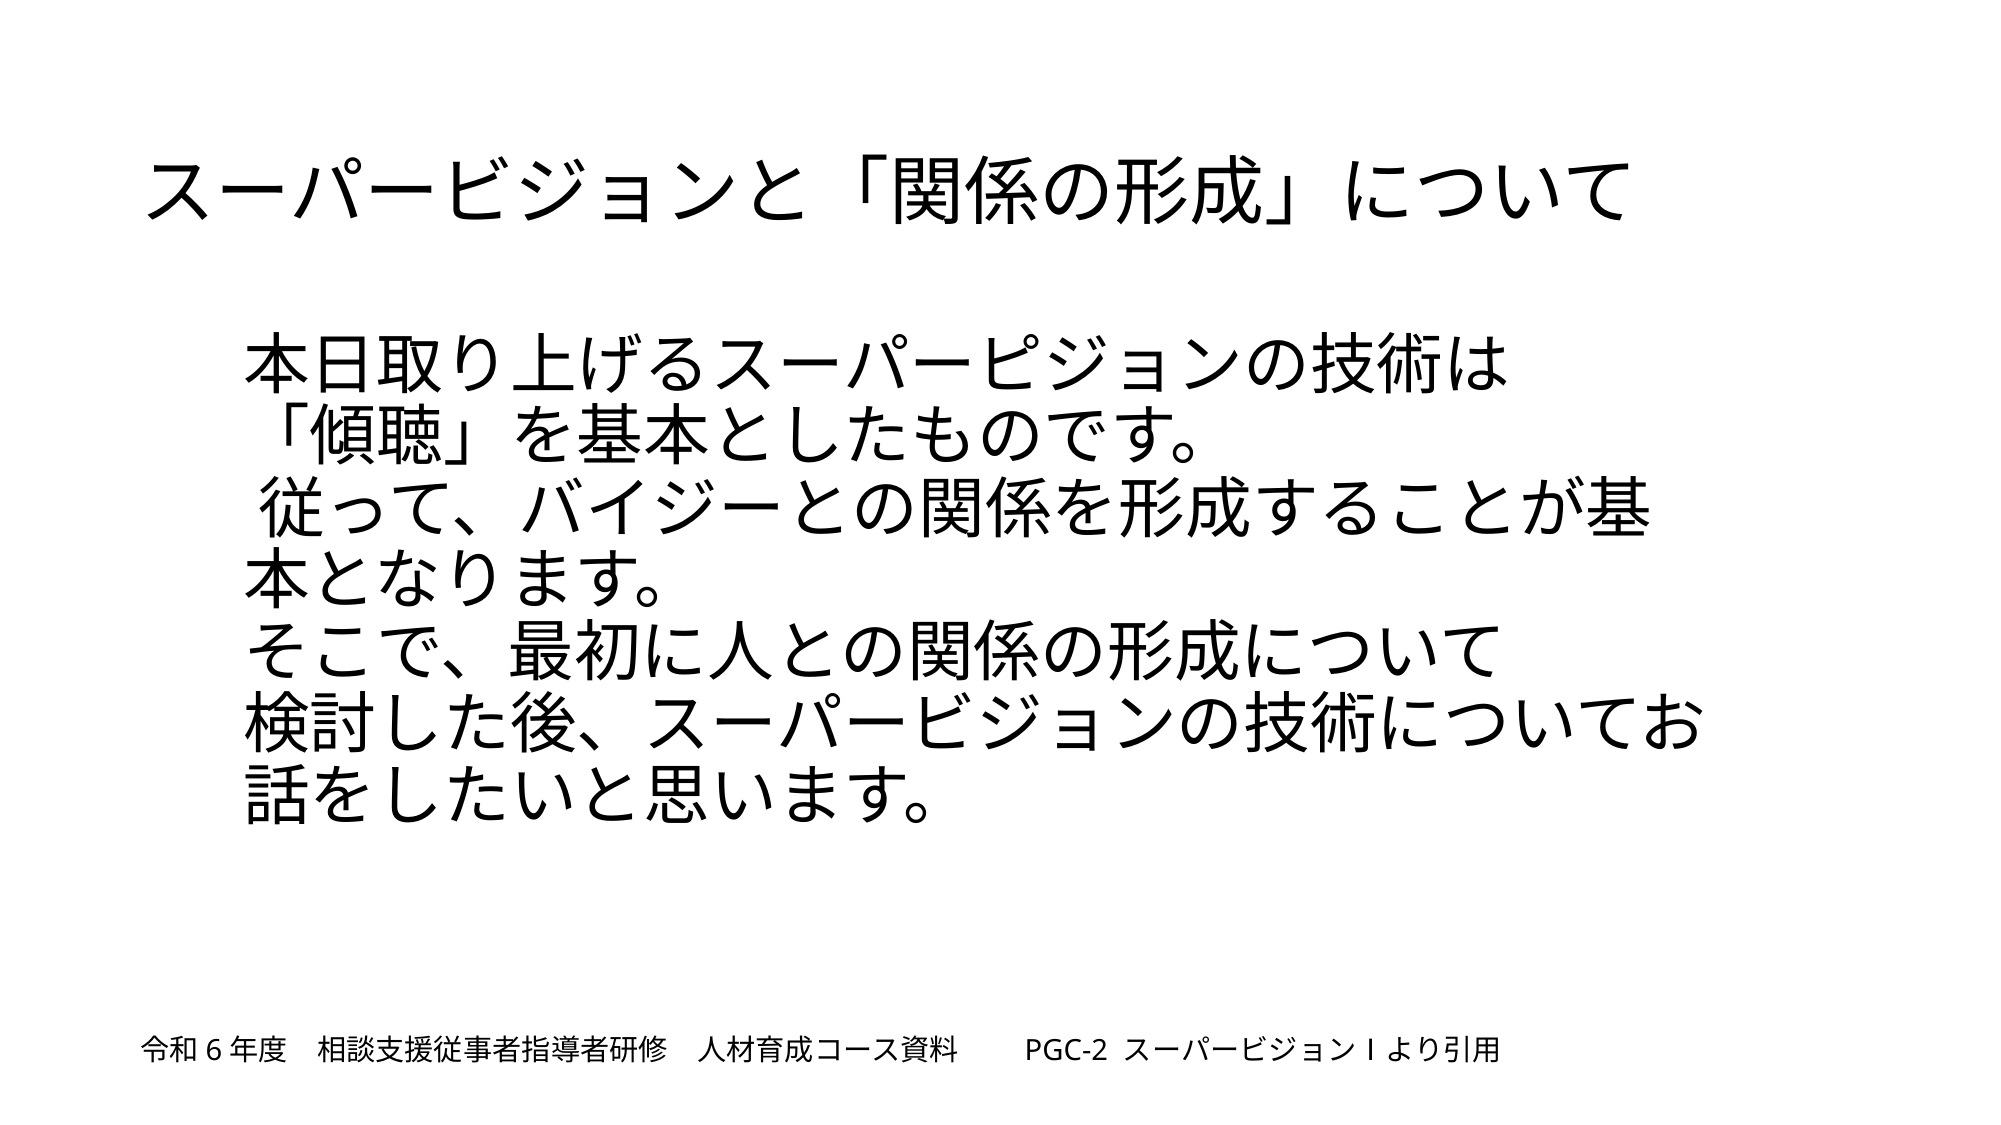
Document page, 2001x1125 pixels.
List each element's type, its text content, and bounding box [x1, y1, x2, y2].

title 本日取り上げるスーパーピジョンの技術は 「傾聴」を基本としたものです。 従って、バイジーとの関係を形成することが基本となります。 そこで、最初に人との関係の形成について 検討した後、スーパービジョンの技術についてお話をしたいと思います。 [228, 324, 1729, 841]
text_box 令和6年度 相談支援従事者指導者研修 人材育成コース資料 PGC-2 スーパービジョンⅠより引用 [125, 1024, 1804, 1074]
text_box スーパービジョンと「関係の形成」について [125, 87, 1804, 302]
